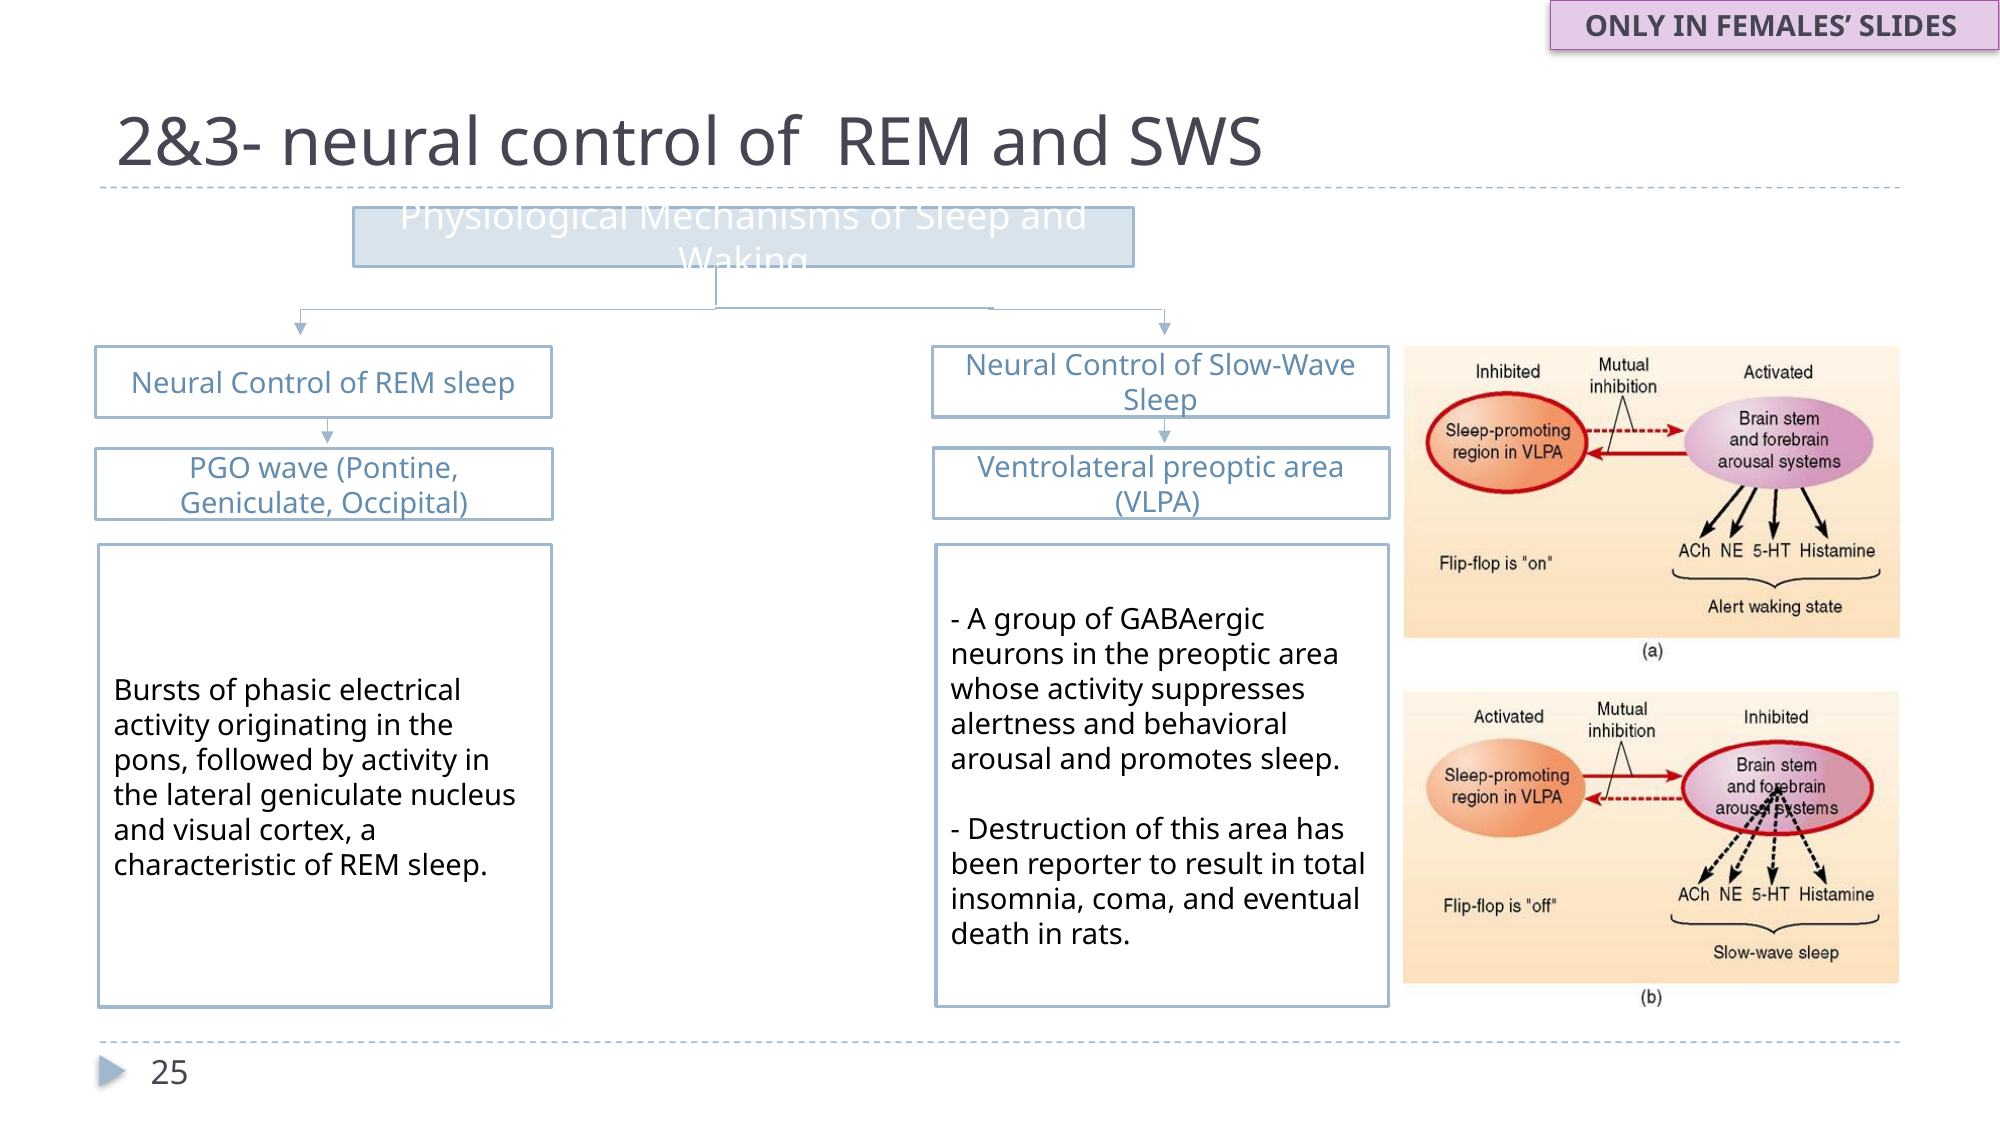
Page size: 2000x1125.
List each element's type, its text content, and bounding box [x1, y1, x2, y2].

text_box Ventrolateral preoptic area (VLPA) [932, 446, 1391, 520]
text_box Physiological Mechanisms of Sleep and Waking [352, 206, 1135, 268]
text_box - A group of GABAergic neurons in the preoptic area whose activity suppresses alertness and behavioral arousal and promotes sleep. - Destruction of this area has been reporter to result in total insomnia, coma, and eventual death in rats. [934, 543, 1390, 1008]
text_box ONLY IN FEMALES’ SLIDES [1550, 0, 2000, 50]
text_box PGO wave (Pontine, Geniculate, Occipital) [94, 447, 554, 521]
picture [1403, 345, 1900, 1007]
text_box Bursts of phasic electrical activity originating in the pons, followed by activity in the lateral geniculate nucleus and visual cortex, a characteristic of REM sleep. [97, 543, 553, 1009]
text_box Neural Control of Slow-Wave Sleep [931, 345, 1390, 419]
text_box Neural Control of REM sleep [94, 345, 553, 419]
title 2&3- neural control of REM and SWS [99, 24, 1900, 188]
slide_number 25 [133, 1042, 568, 1103]
